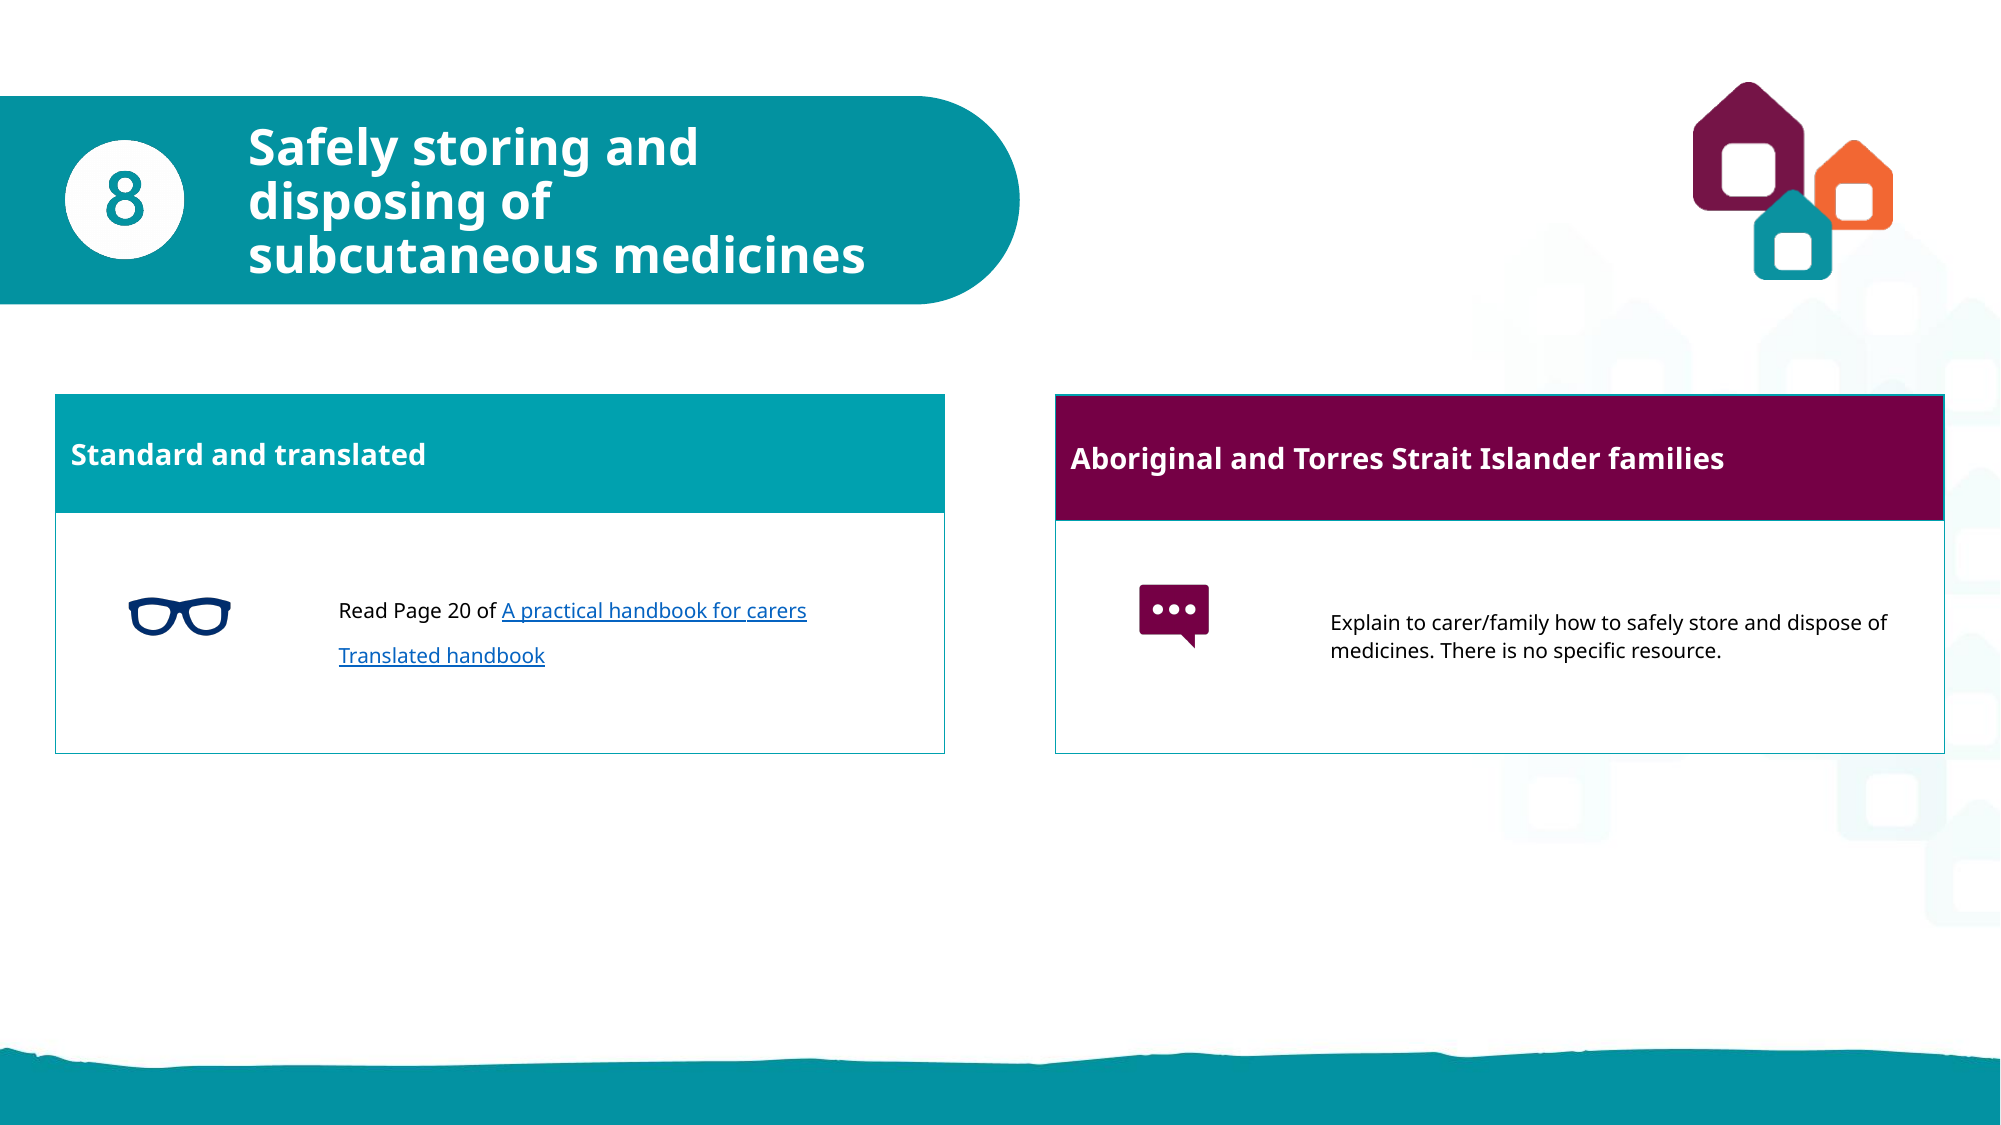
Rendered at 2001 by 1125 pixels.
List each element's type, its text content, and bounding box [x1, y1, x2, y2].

text_box [0, 94, 1021, 306]
table_cell Explain to carer/family how to safely store and dispose of medicines. There is no specific resource. [1315, 521, 1944, 753]
table_cell [1056, 521, 1315, 753]
table_header Standard and translated [57, 396, 943, 512]
table_header Aboriginal and Torres Strait Islander families [1056, 396, 1943, 520]
table_cell [56, 513, 324, 753]
picture [49, 124, 200, 275]
text_box Safely storing and disposing of subcutaneous medicines [234, 115, 918, 292]
table_cell Read Page 20 of A practical handbook for carers Translated handbook [324, 513, 944, 753]
picture [0, 0, 2001, 1125]
